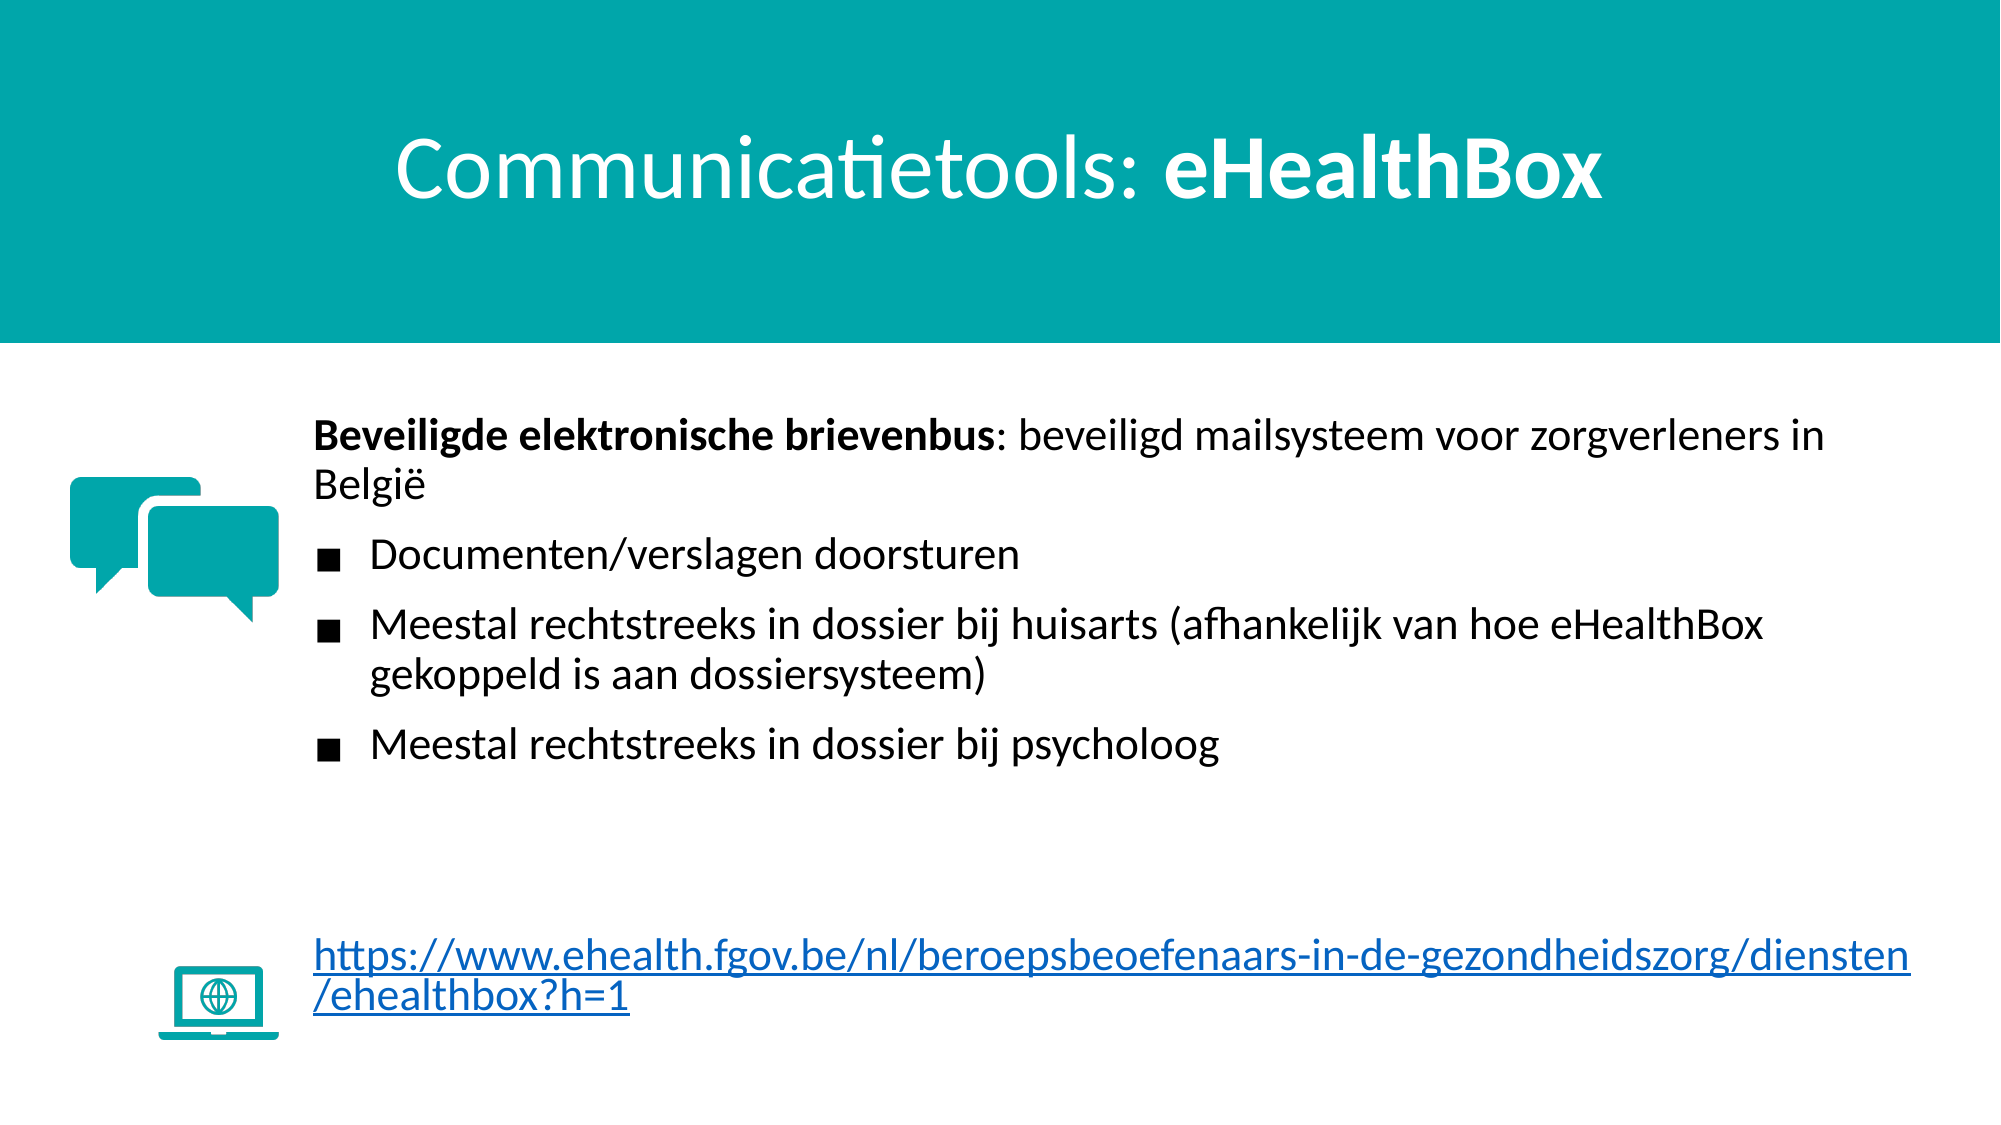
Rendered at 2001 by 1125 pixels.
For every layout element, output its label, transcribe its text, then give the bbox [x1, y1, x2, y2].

list Beveiligde elektronische brievenbus: beveiligd mailsysteem voor zorgverleners in België Documenten/verslagen doorsturen Meestal rechtstreeks in dossier bij huisarts (afhankelijk van hoe eHealthBox gekoppeld is aan dossiersysteem) Meestal rechtstreeks in dossier bij psycholoog https://www.ehealth.fgov.be/nl/beroepsbeoefenaars-in-de-gezondheidszorg/diensten/ehealthbox?h=1 [298, 402, 1936, 1066]
picture [156, 940, 282, 1066]
title Communicatietools: eHealthBox [137, 59, 1863, 278]
picture [49, 424, 299, 674]
